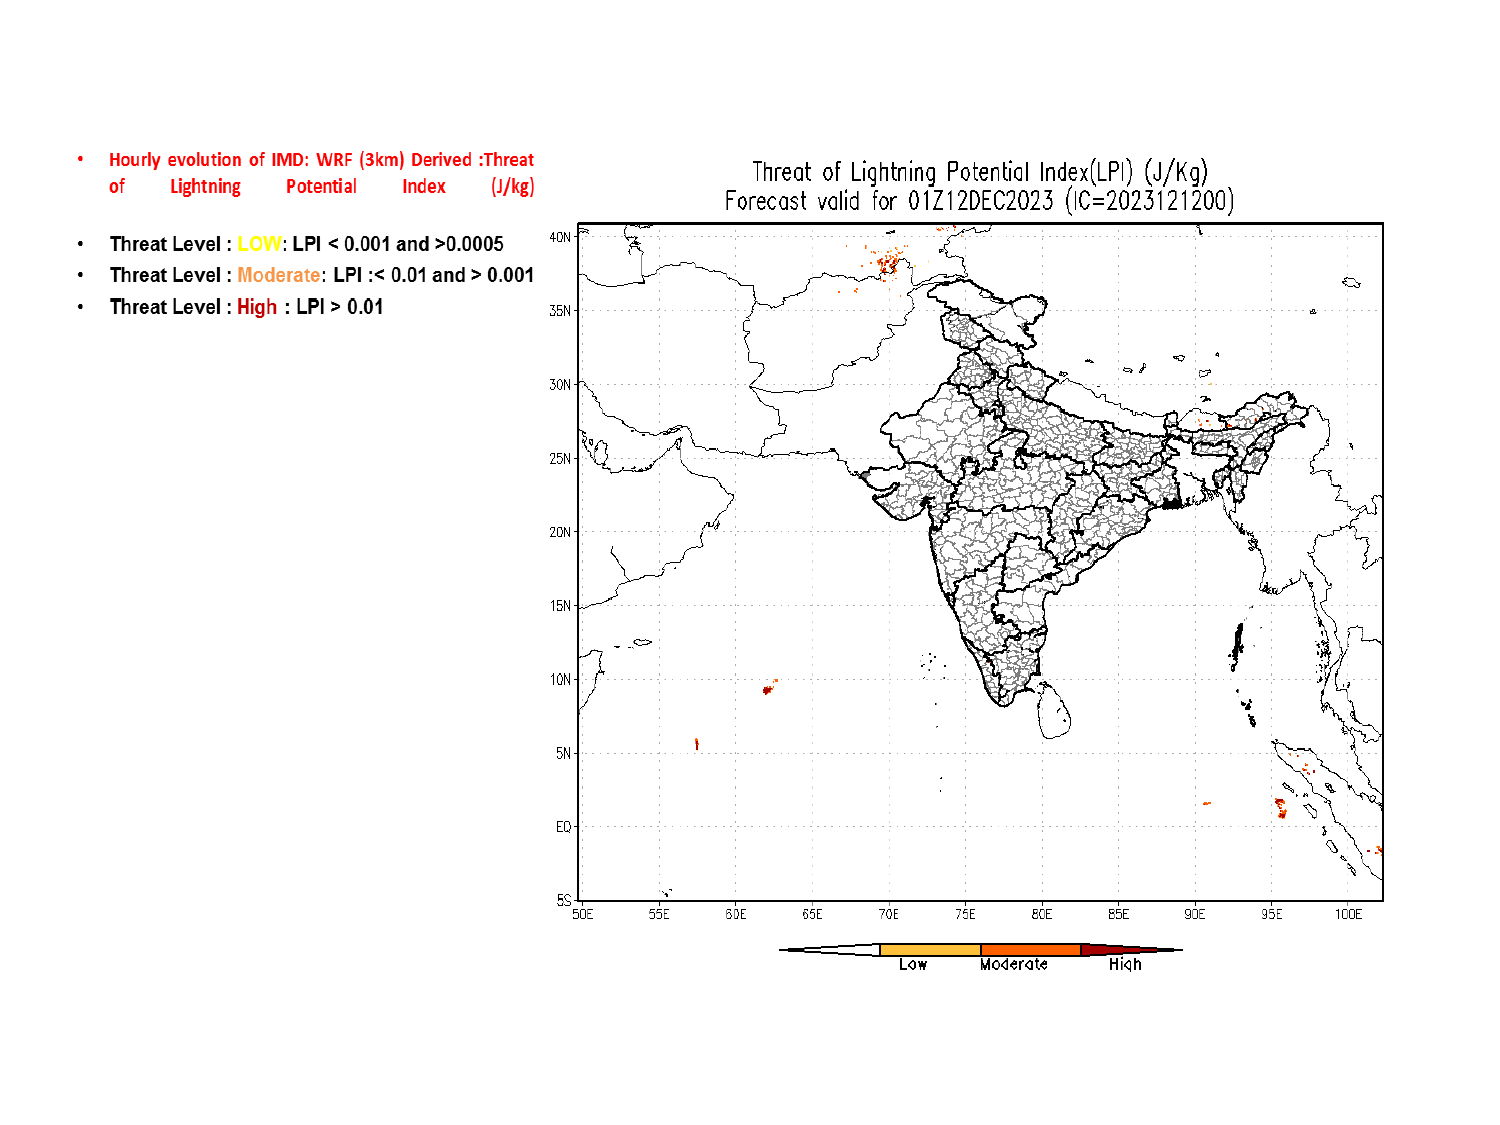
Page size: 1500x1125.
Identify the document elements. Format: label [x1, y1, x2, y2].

picture [74, 149, 1426, 976]
